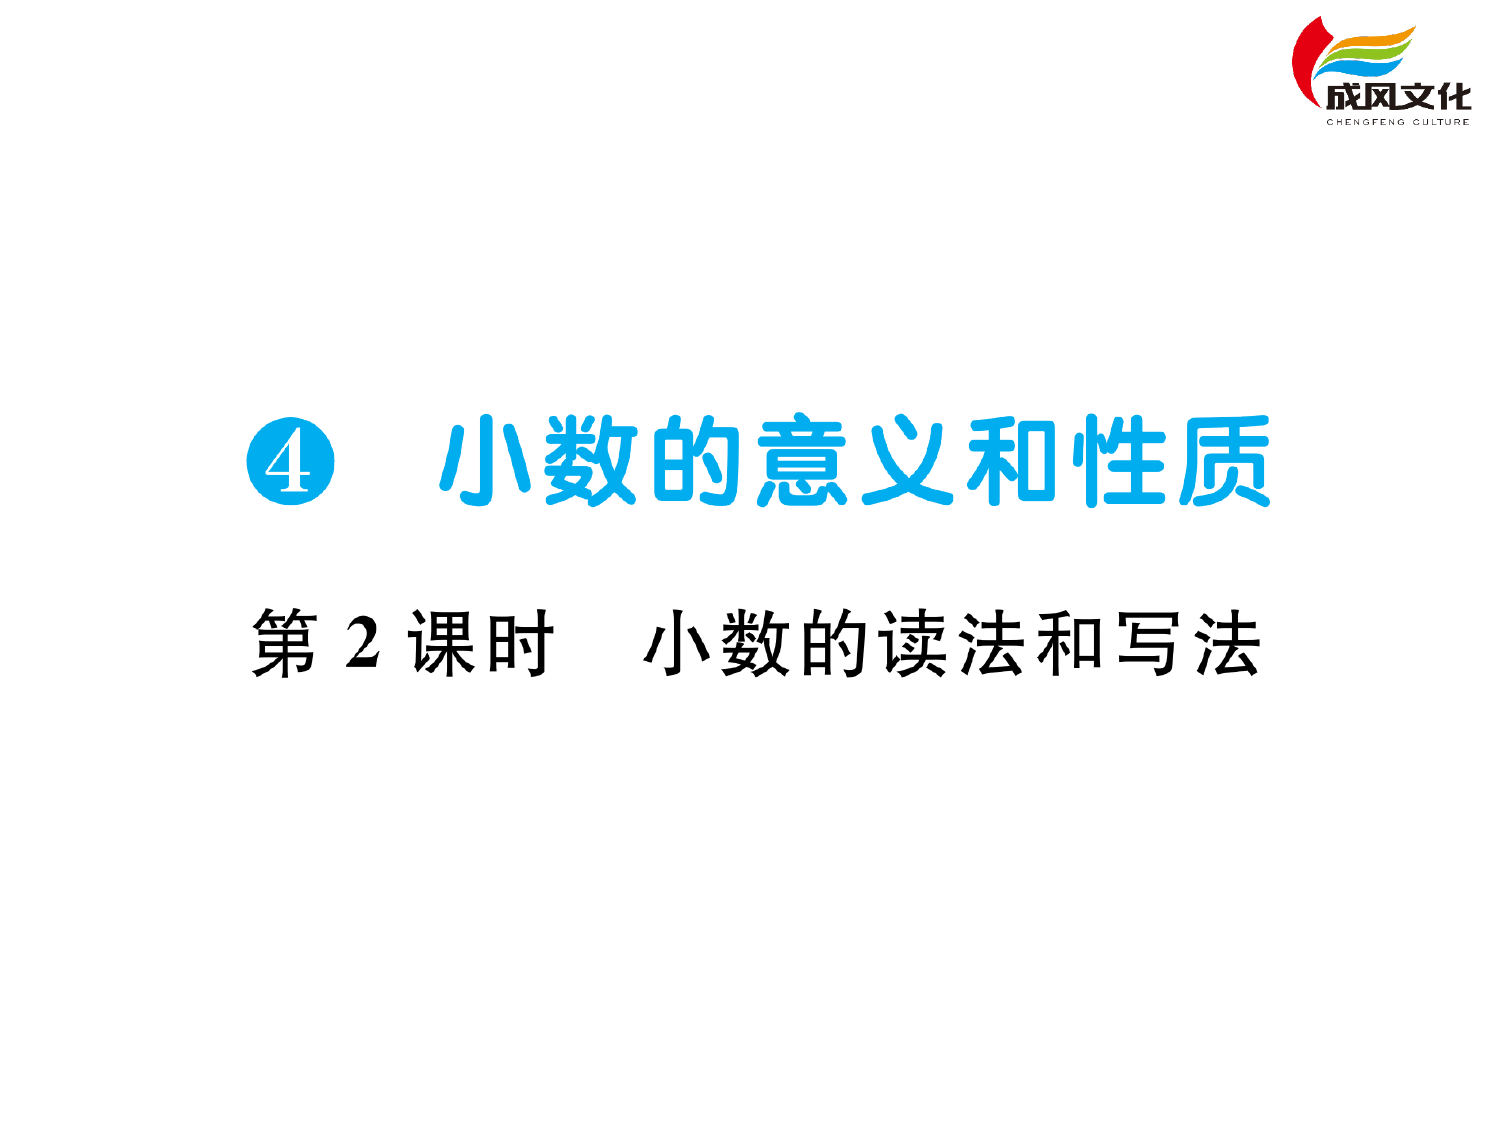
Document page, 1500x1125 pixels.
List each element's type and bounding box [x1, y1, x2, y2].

picture [1281, 0, 1489, 136]
picture [229, 594, 1270, 687]
picture [241, 404, 1353, 535]
